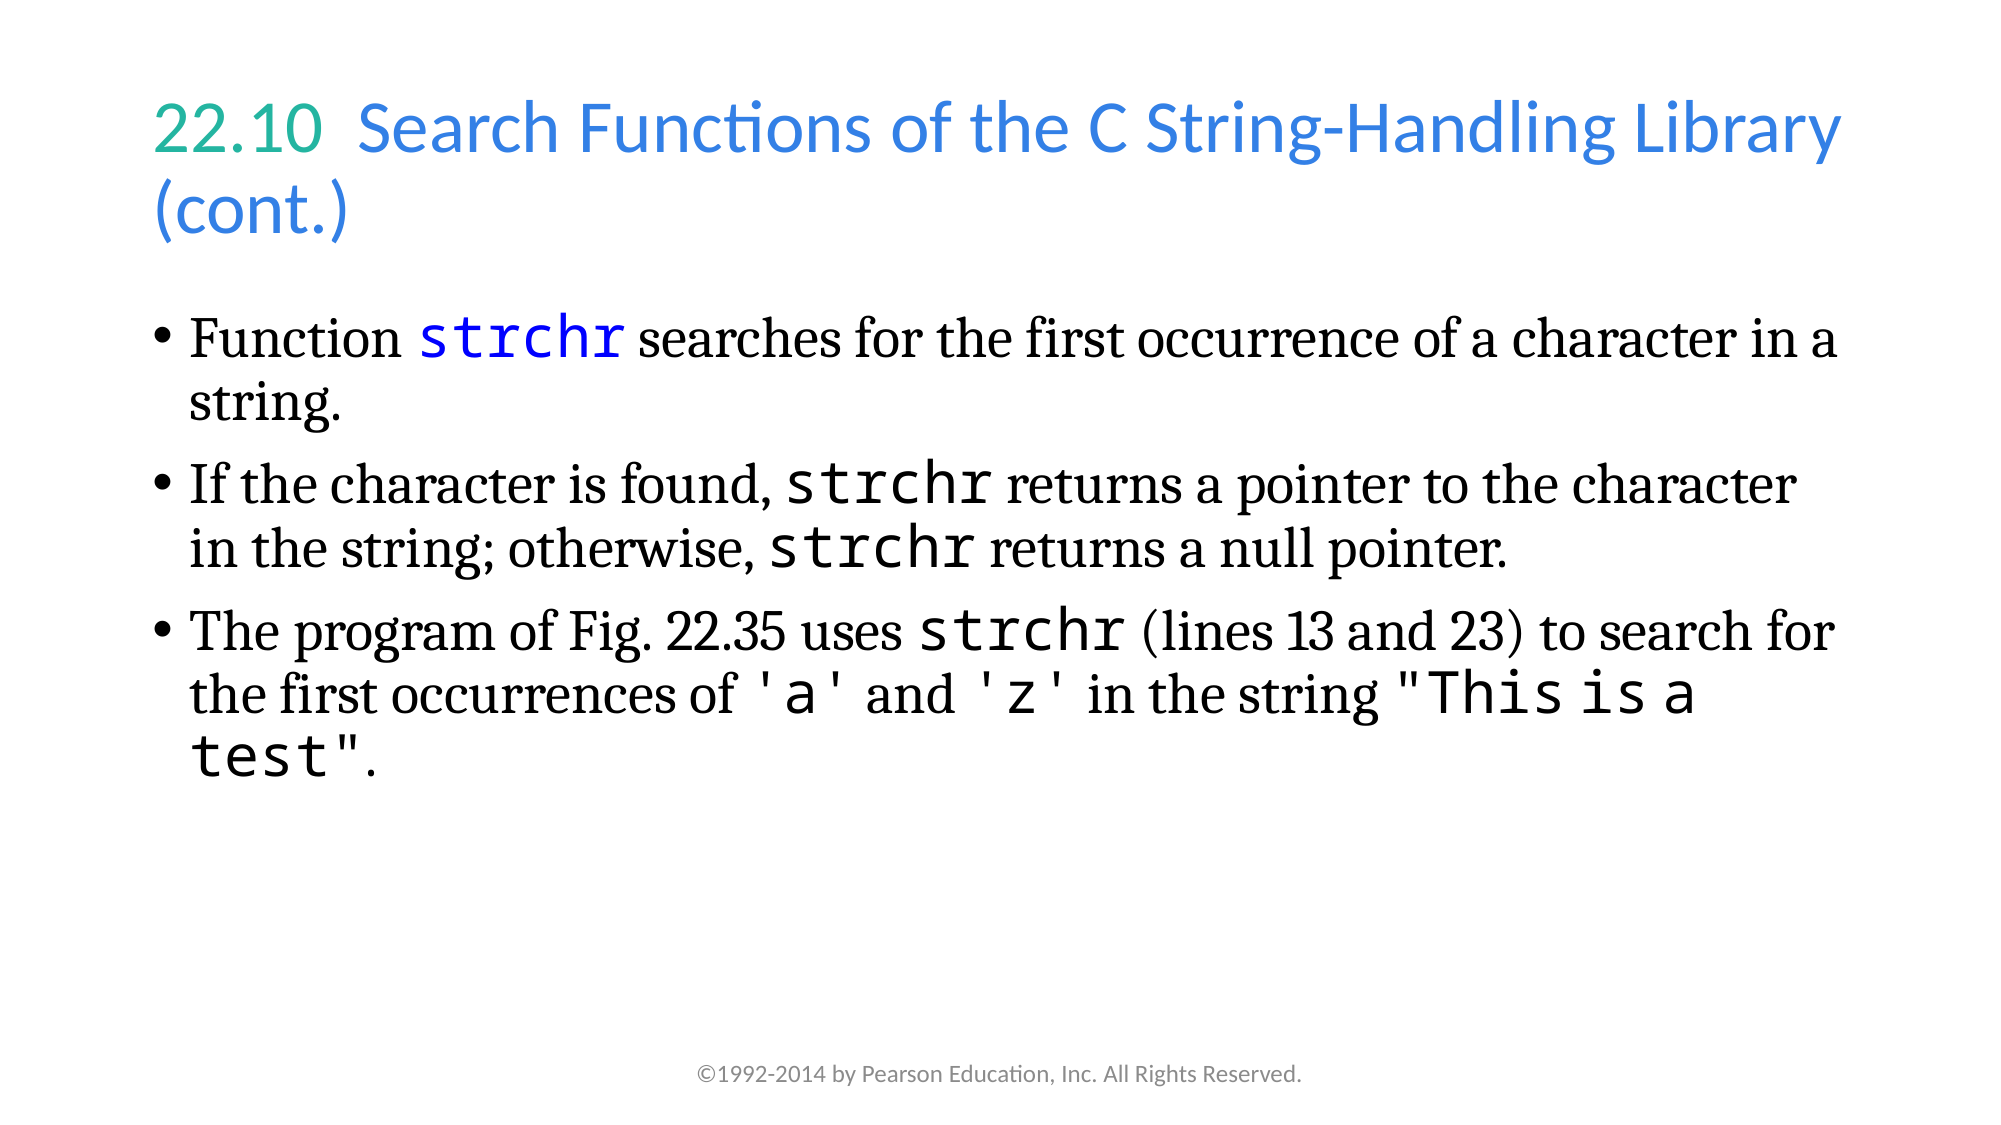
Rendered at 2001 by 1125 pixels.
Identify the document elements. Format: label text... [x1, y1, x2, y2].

title 22.10 Search Functions of the C String-Handling Library (cont.) [137, 59, 1863, 278]
list Function strchr searches for the first occurrence of a character in a string. If the character is found, strchr returns a pointer to the character in the string; otherwise, strchr returns a null pointer. The program of Fig. 22.35 uses strchr (lines 13 and 23) to search for the first occurrences of 'a' and 'z' in the string "This is a test". [137, 299, 1863, 1014]
footer ©1992-2014 by Pearson Education, Inc. All Rights Reserved. [662, 1042, 1338, 1103]
